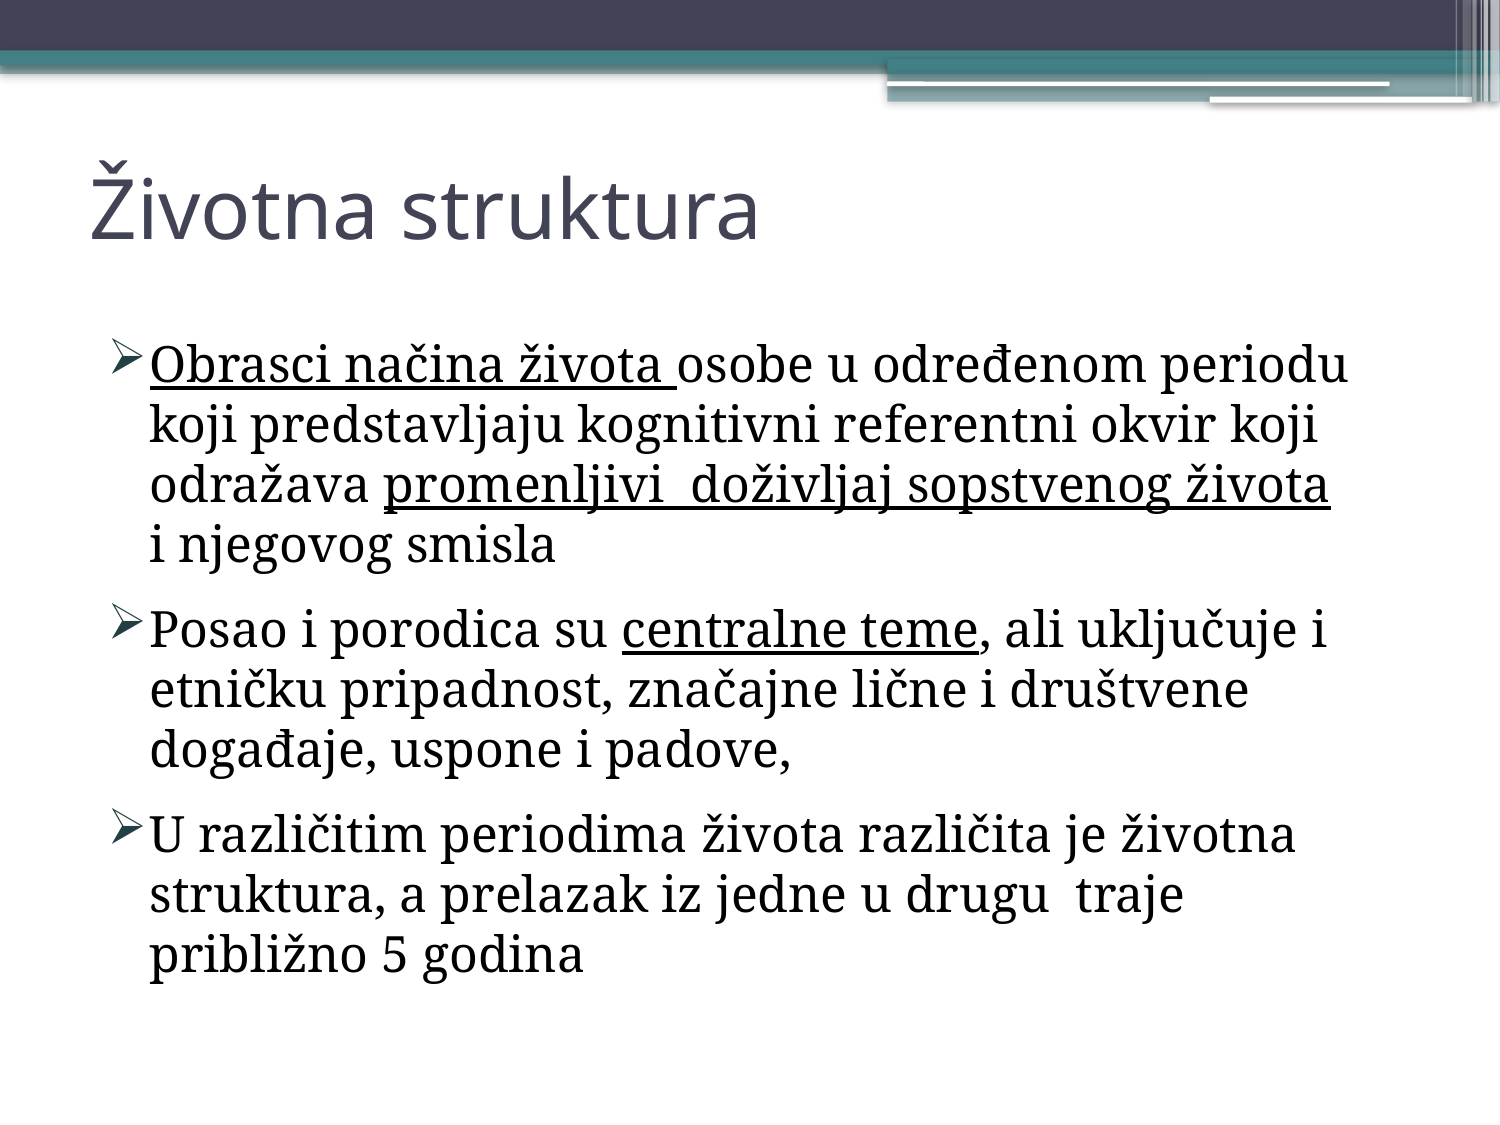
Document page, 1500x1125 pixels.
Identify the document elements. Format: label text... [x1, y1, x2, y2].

list Obrasci načina života osobe u određenom periodu koji predstavljaju kognitivni referentni okvir koji odražava promenljivi doživljaj sopstvenog života i njegovog smisla Posao i porodica su centralne teme, ali uključuje i etničku pripadnost, značajne lične i društvene događaje, uspone i padove, U različitim periodima života različita je životna struktura, a prelazak iz jedne u drugu traje približno 5 godina [75, 324, 1375, 1079]
title Životna struktura [75, 137, 1425, 275]
